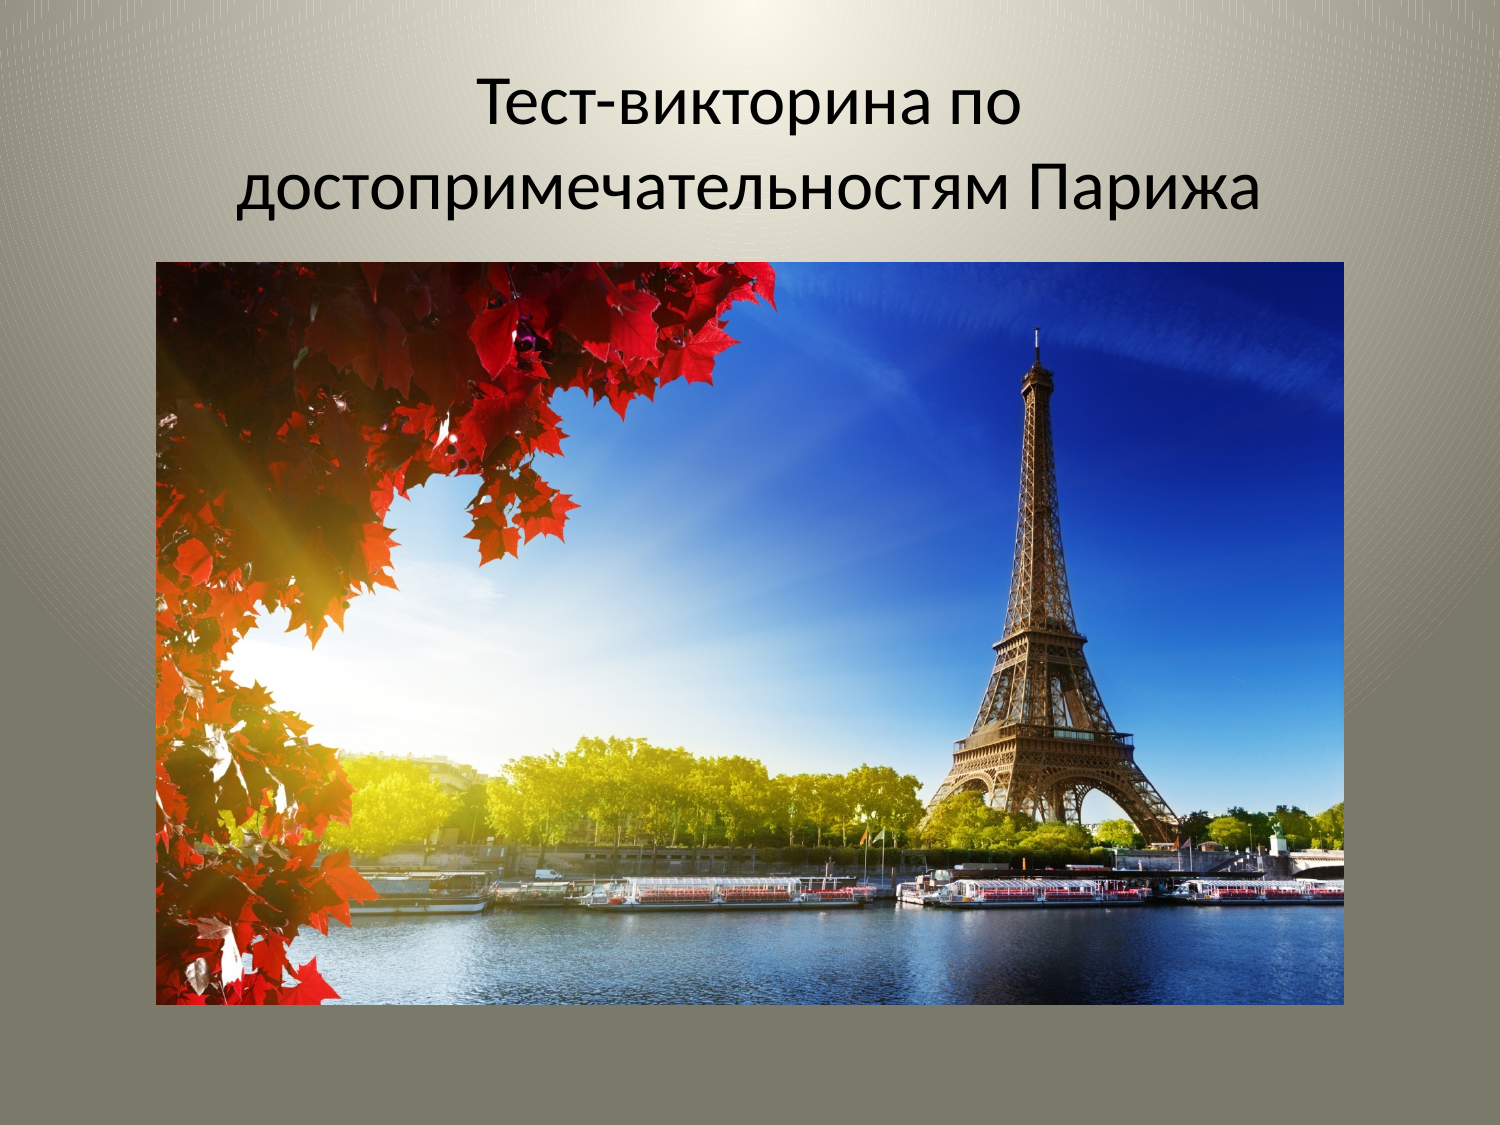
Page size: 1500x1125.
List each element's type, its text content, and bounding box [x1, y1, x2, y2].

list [155, 262, 1345, 1006]
title Тест-викторина по достопримечательностям Парижа [75, 45, 1425, 233]
